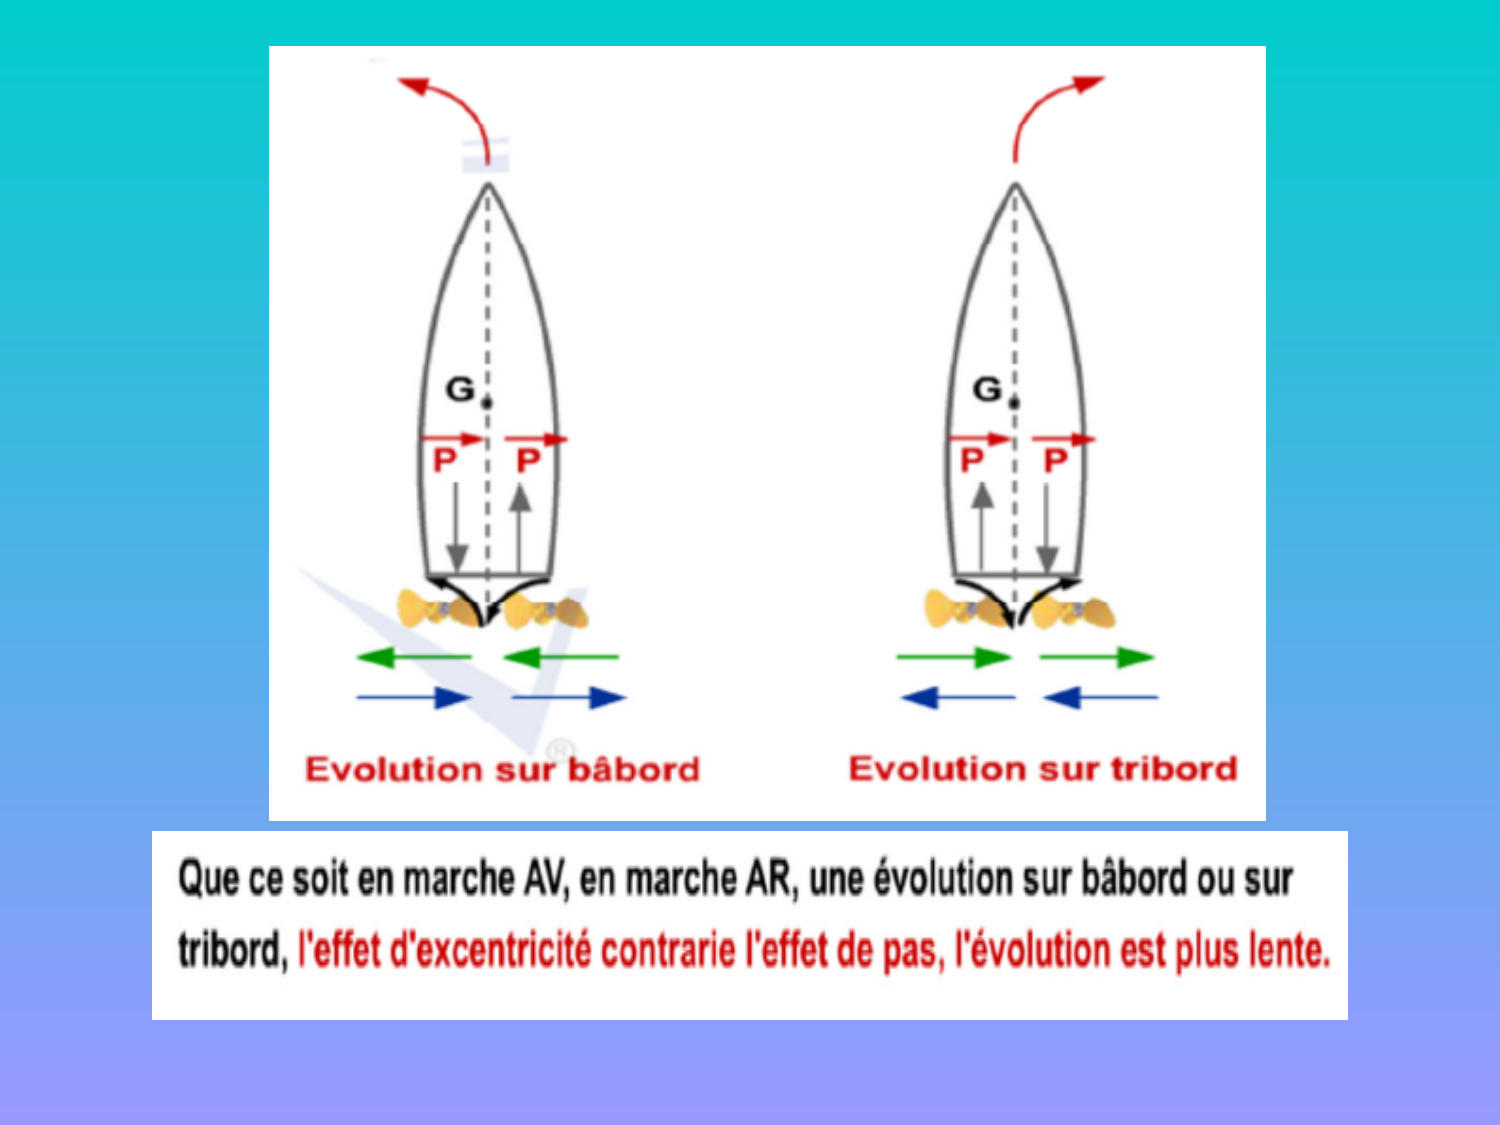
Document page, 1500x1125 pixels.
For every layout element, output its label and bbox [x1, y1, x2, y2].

picture [152, 831, 1348, 1020]
list [269, 46, 1266, 821]
